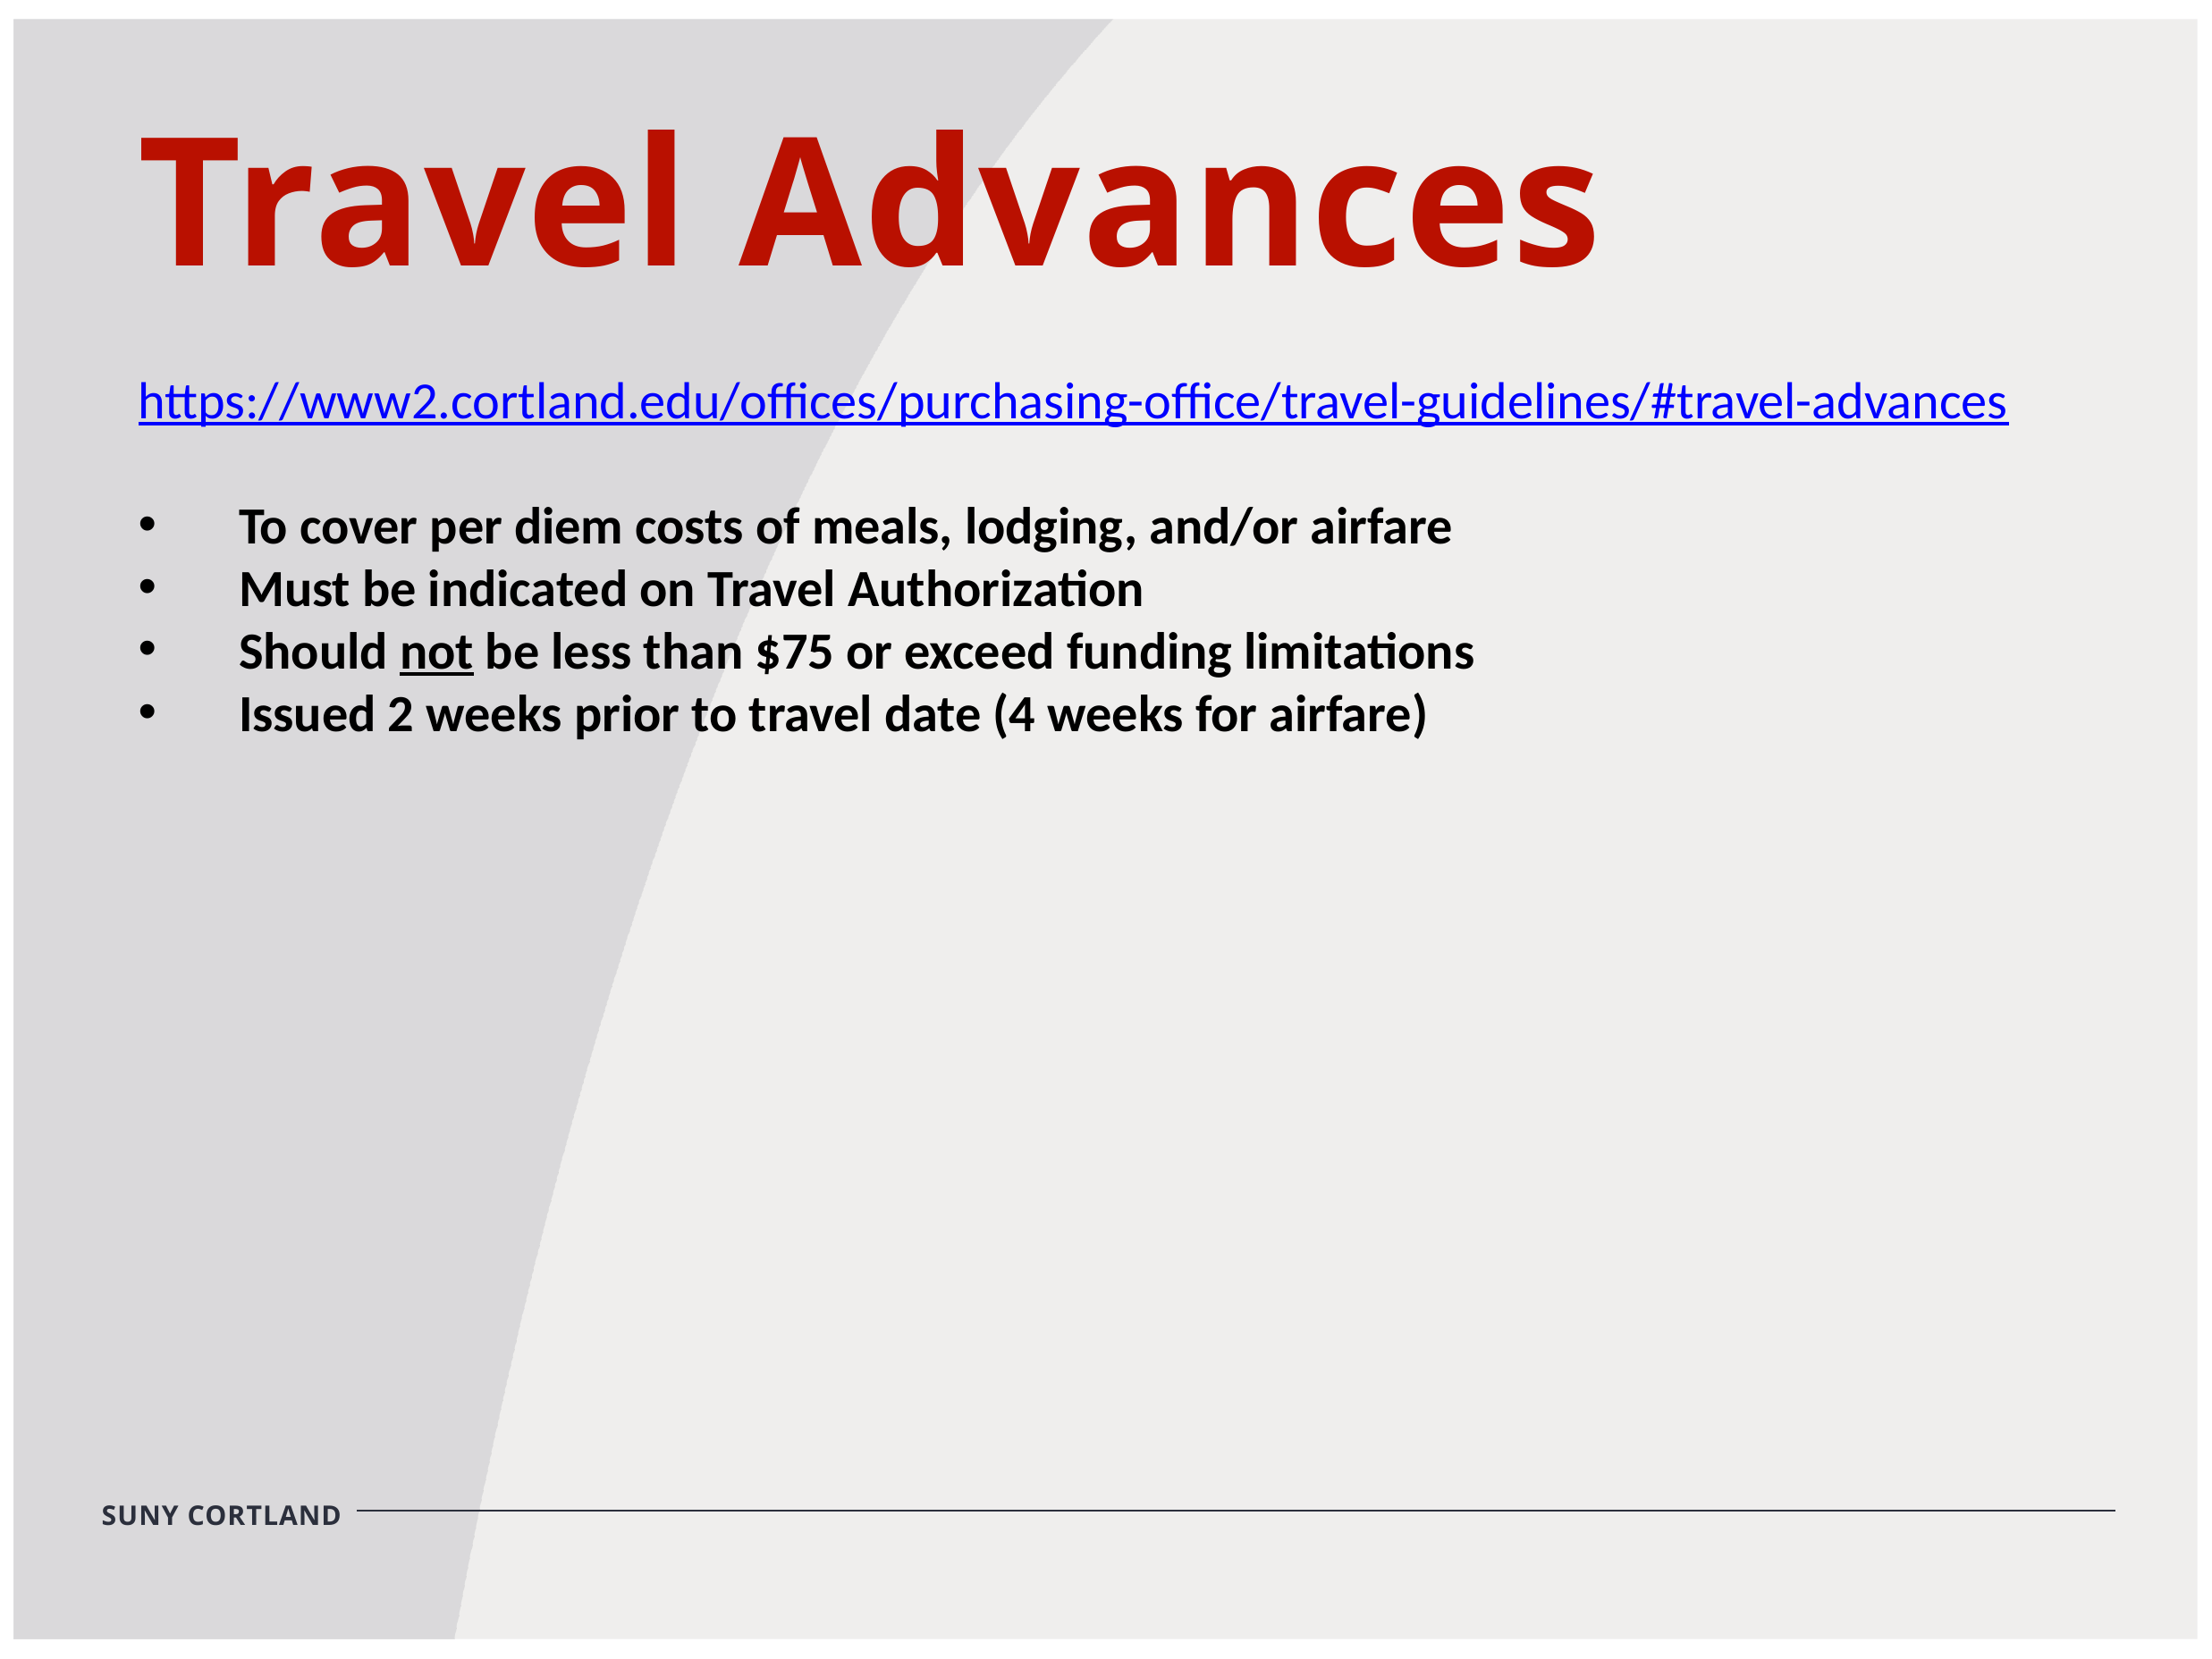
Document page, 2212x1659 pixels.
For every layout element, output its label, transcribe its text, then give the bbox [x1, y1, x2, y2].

list Travel Advances [124, 80, 2101, 338]
list https://www2.cortland.edu/offices/purchasing-office/travel-guidelines/#travel-advances To cover per diem costs of meals, lodging, and/or airfare Must be indicated on Travel Authorization Should not be less than $75 or exceed funding limitations Issued 2 weeks prior to travel date (4 weeks for airfare) [124, 359, 2134, 1232]
